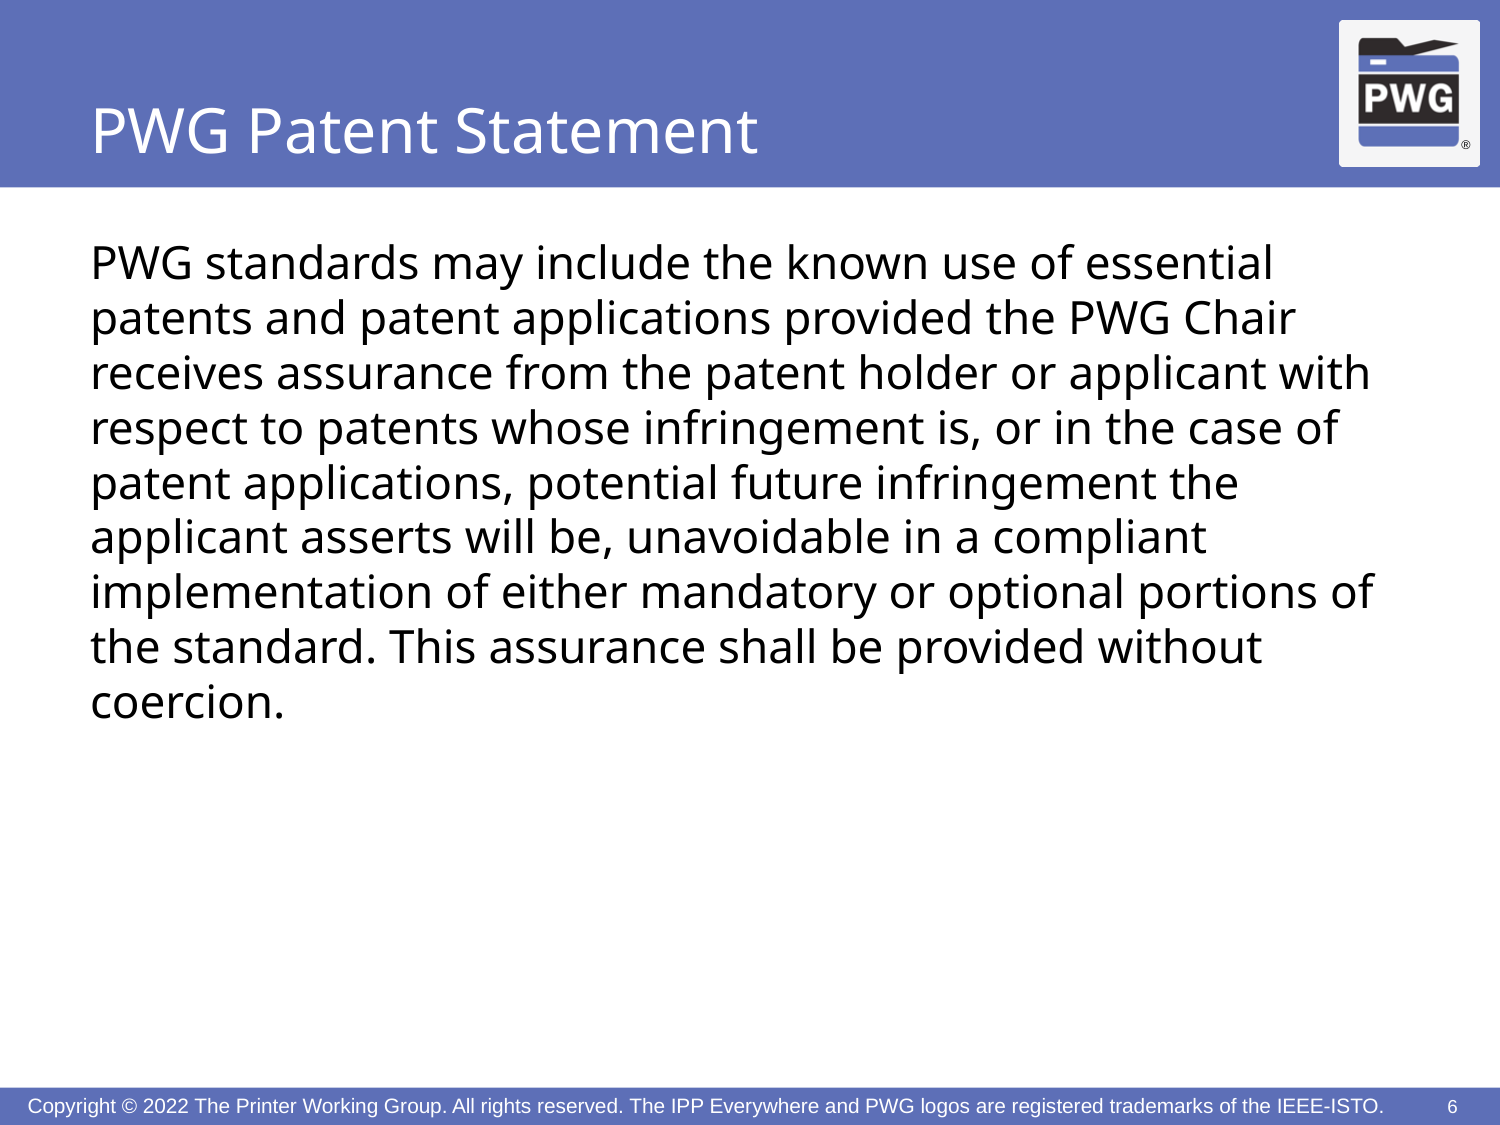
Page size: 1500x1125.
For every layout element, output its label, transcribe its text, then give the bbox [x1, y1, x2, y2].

slide_number 6 [1405, 1087, 1500, 1125]
list PWG standards may include the known use of essential patents and patent applications provided the PWG Chair receives assurance from the patent holder or applicant with respect to patents whose infringement is, or in the case of patent applications, potential future infringement the applicant asserts will be, unavoidable in a compliant implementation of either mandatory or optional portions of the standard. This assurance shall be provided without coercion. [74, 224, 1426, 1068]
title PWG Patent Statement [74, 7, 1318, 175]
picture [1339, 20, 1480, 167]
